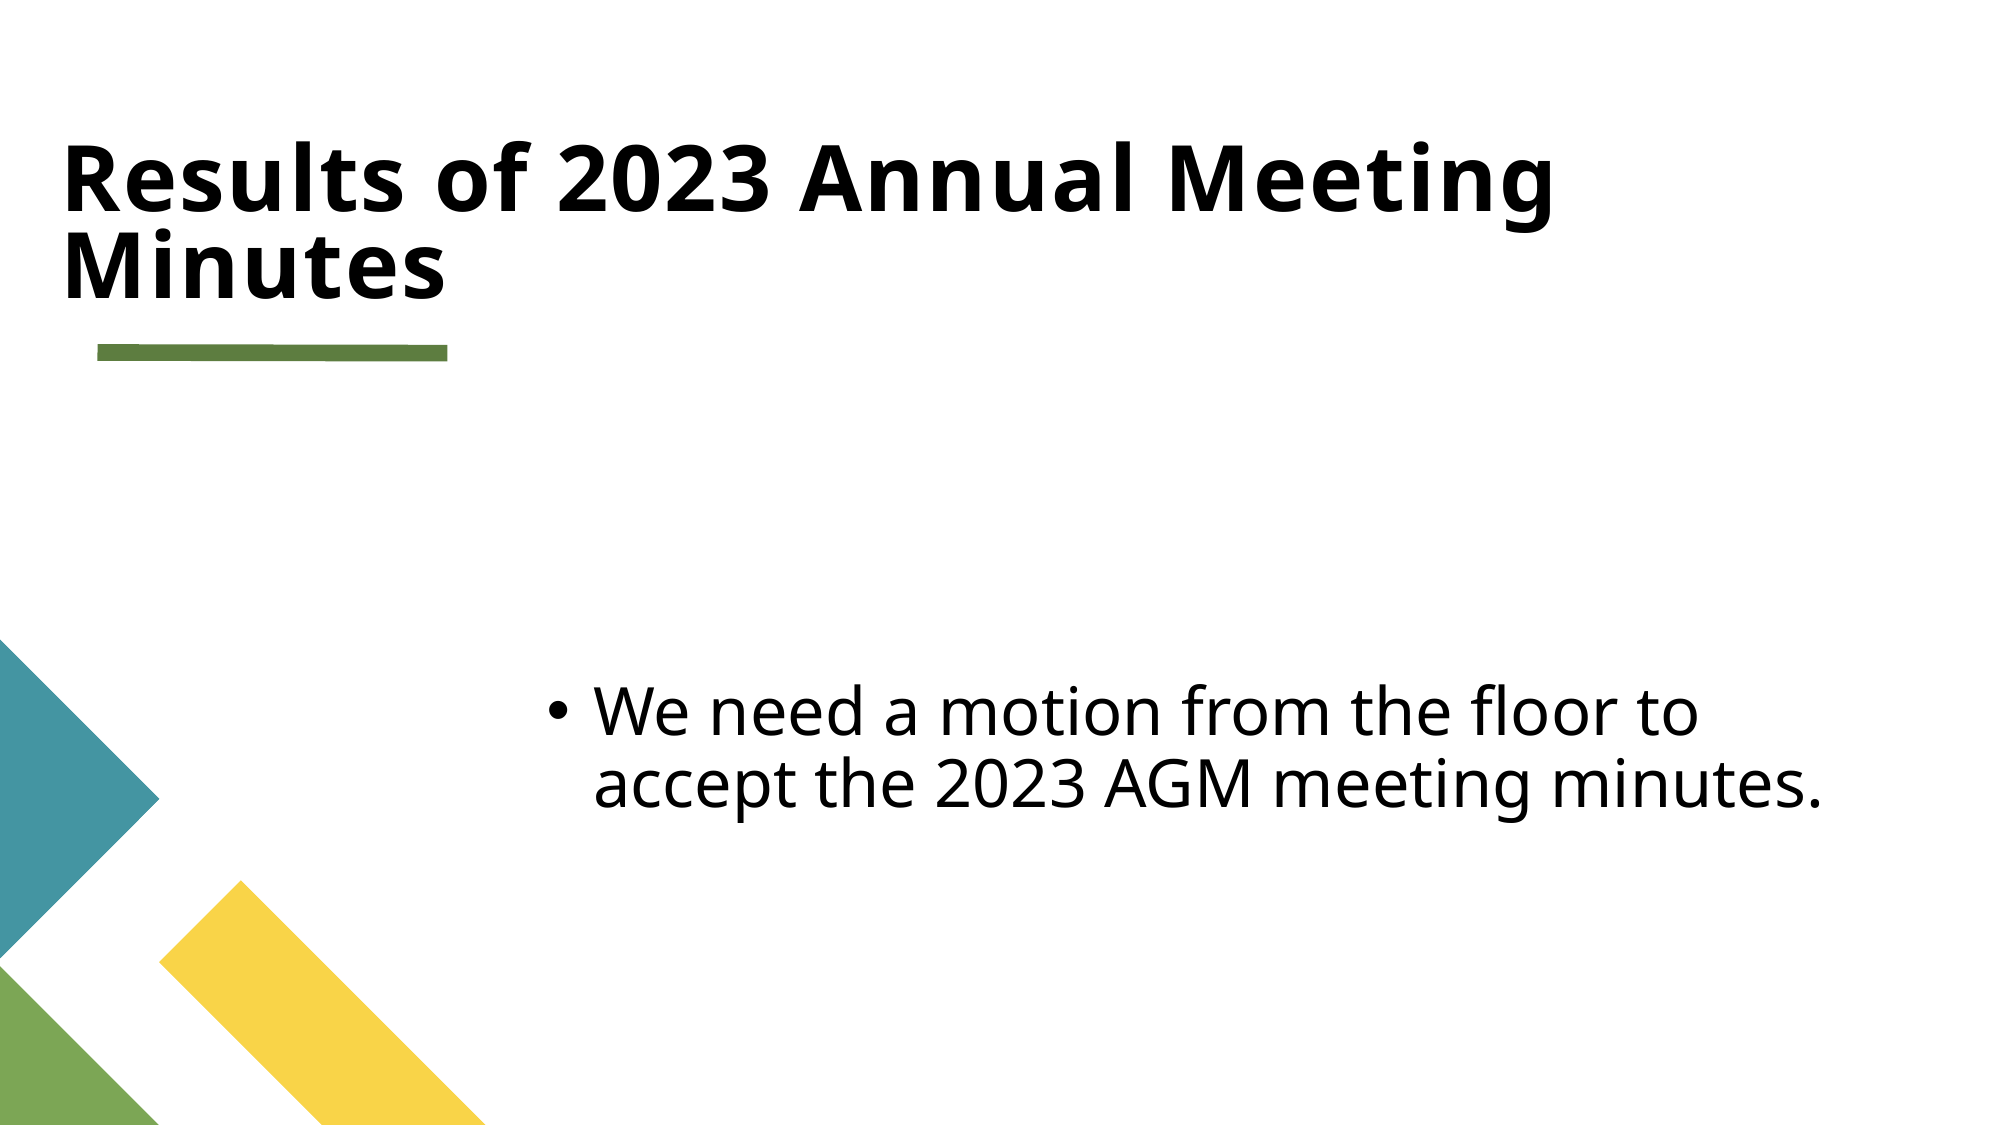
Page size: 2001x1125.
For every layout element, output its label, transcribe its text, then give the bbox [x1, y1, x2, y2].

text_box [0, 639, 486, 1125]
list We need a motion from the floor to accept the 2023 AGM meeting minutes. [546, 639, 1828, 1125]
title Results of 2023 Annual Meeting Minutes [60, 40, 1845, 317]
